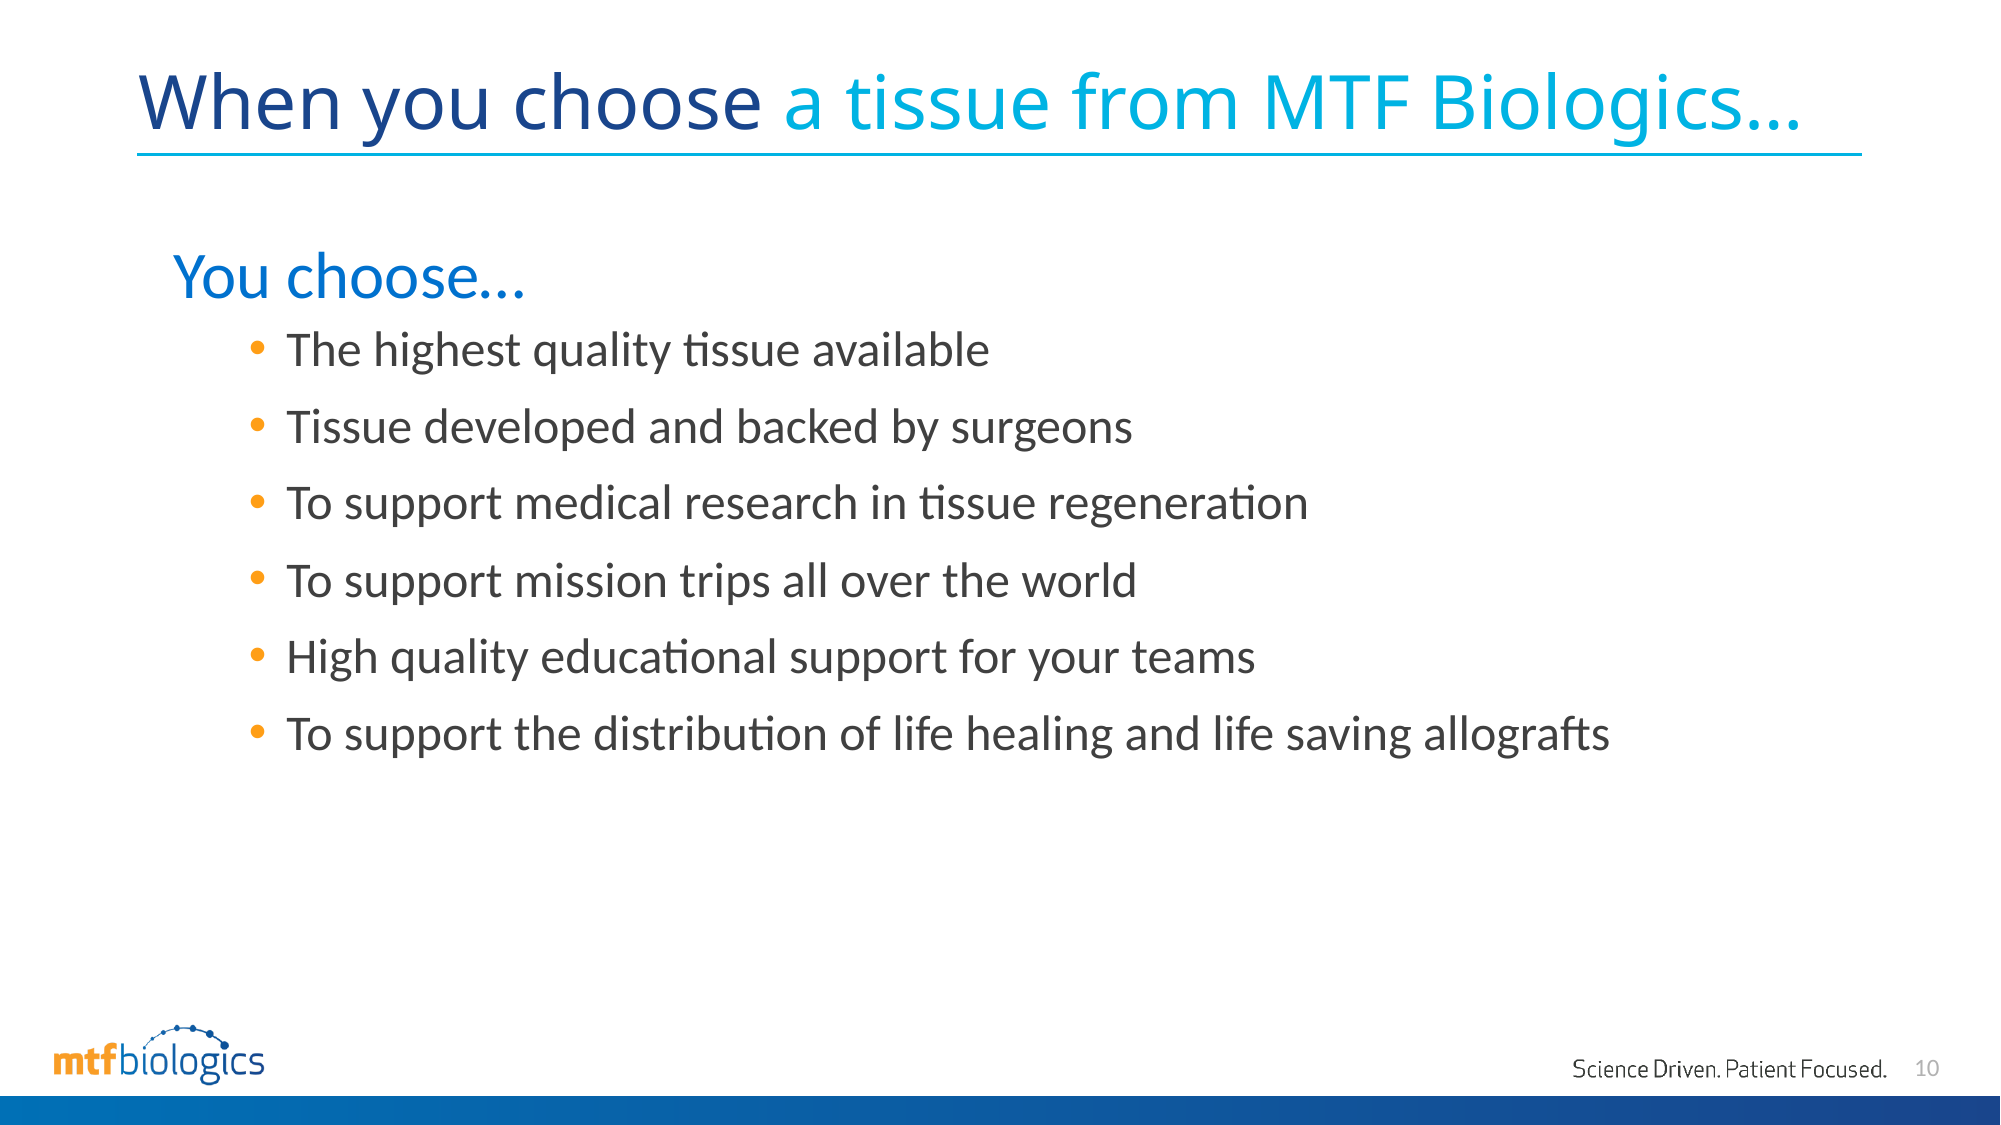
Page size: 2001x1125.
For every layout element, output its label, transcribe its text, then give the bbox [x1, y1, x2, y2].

picture [42, 1016, 272, 1092]
slide_number 10 [1504, 1036, 1955, 1097]
picture [1550, 1097, 1910, 1102]
list You choose… The highest quality tissue available Tissue developed and backed by surgeons To support medical research in tissue regeneration To support mission trips all over the world High quality educational support for your teams To support the distribution of life healing and life saving allografts [158, 233, 1884, 830]
title When you choose a tissue from MTF Biologics… [124, 24, 1850, 154]
